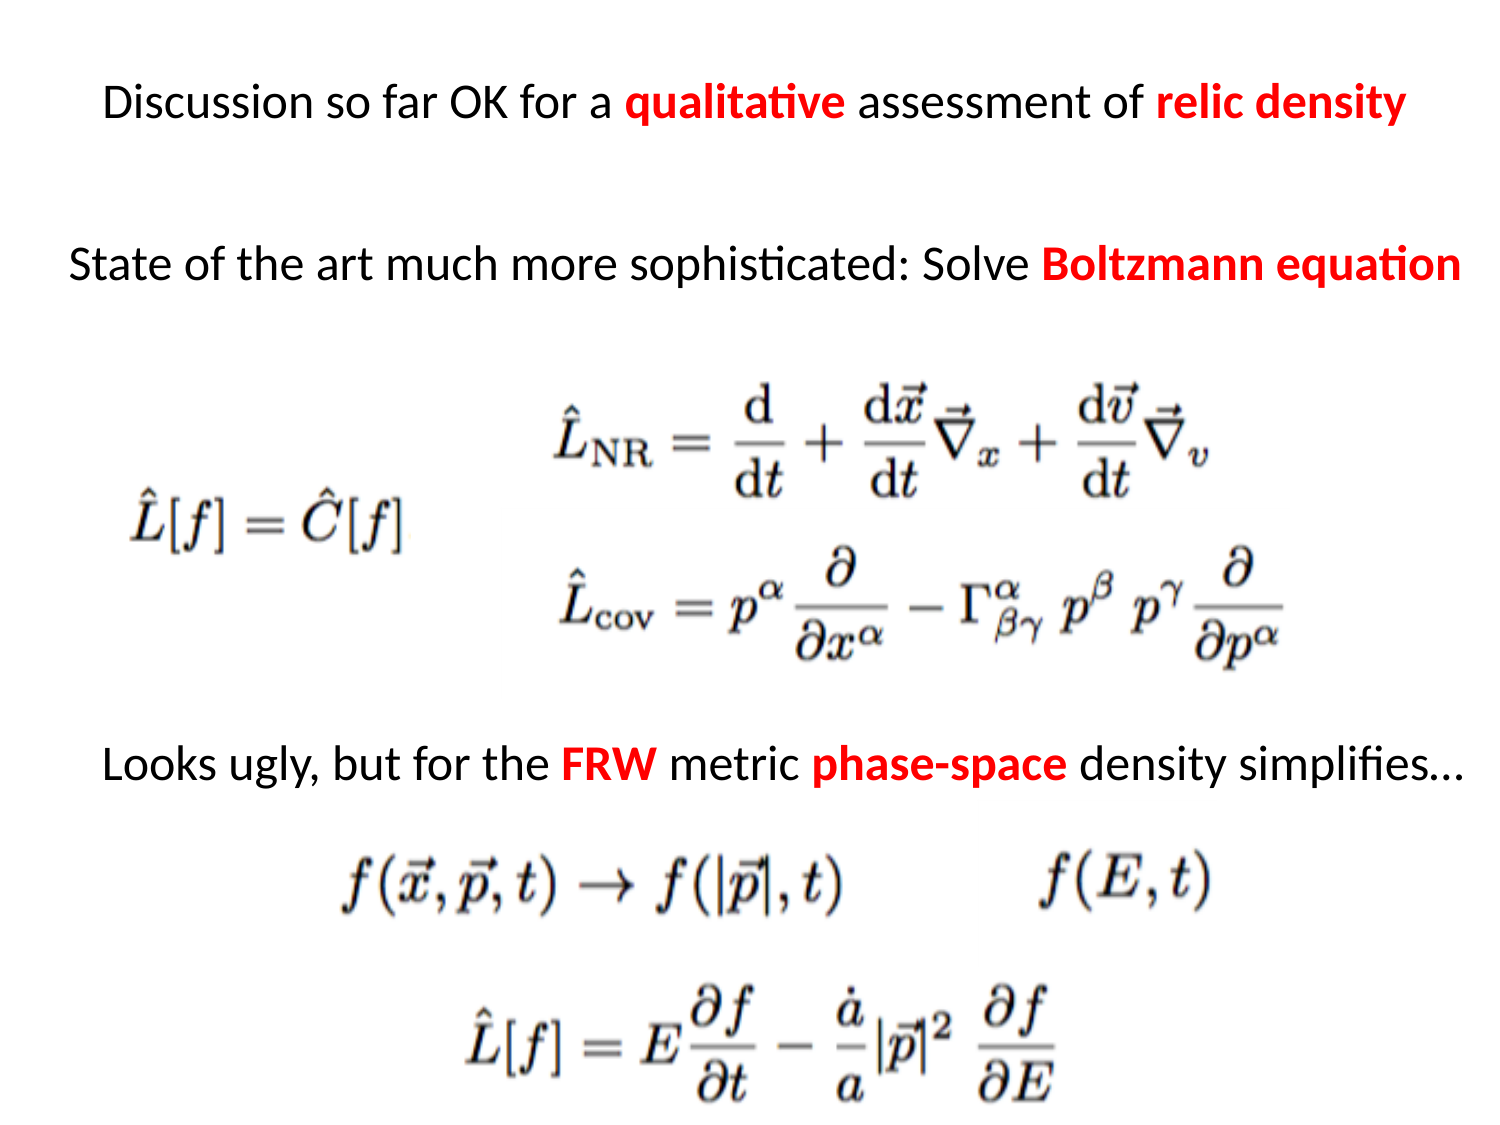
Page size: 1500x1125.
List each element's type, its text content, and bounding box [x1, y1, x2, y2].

picture [299, 798, 1218, 1125]
text_box Discussion so far OK for a qualitative assessment of relic density [87, 61, 1422, 137]
text_box Looks ugly, but for the FRW metric phase-space density simplifies… [87, 723, 1480, 799]
picture [499, 345, 1290, 699]
picture [77, 456, 411, 601]
text_box State of the art much more sophisticated: Solve Boltzmann equation [53, 223, 1477, 299]
